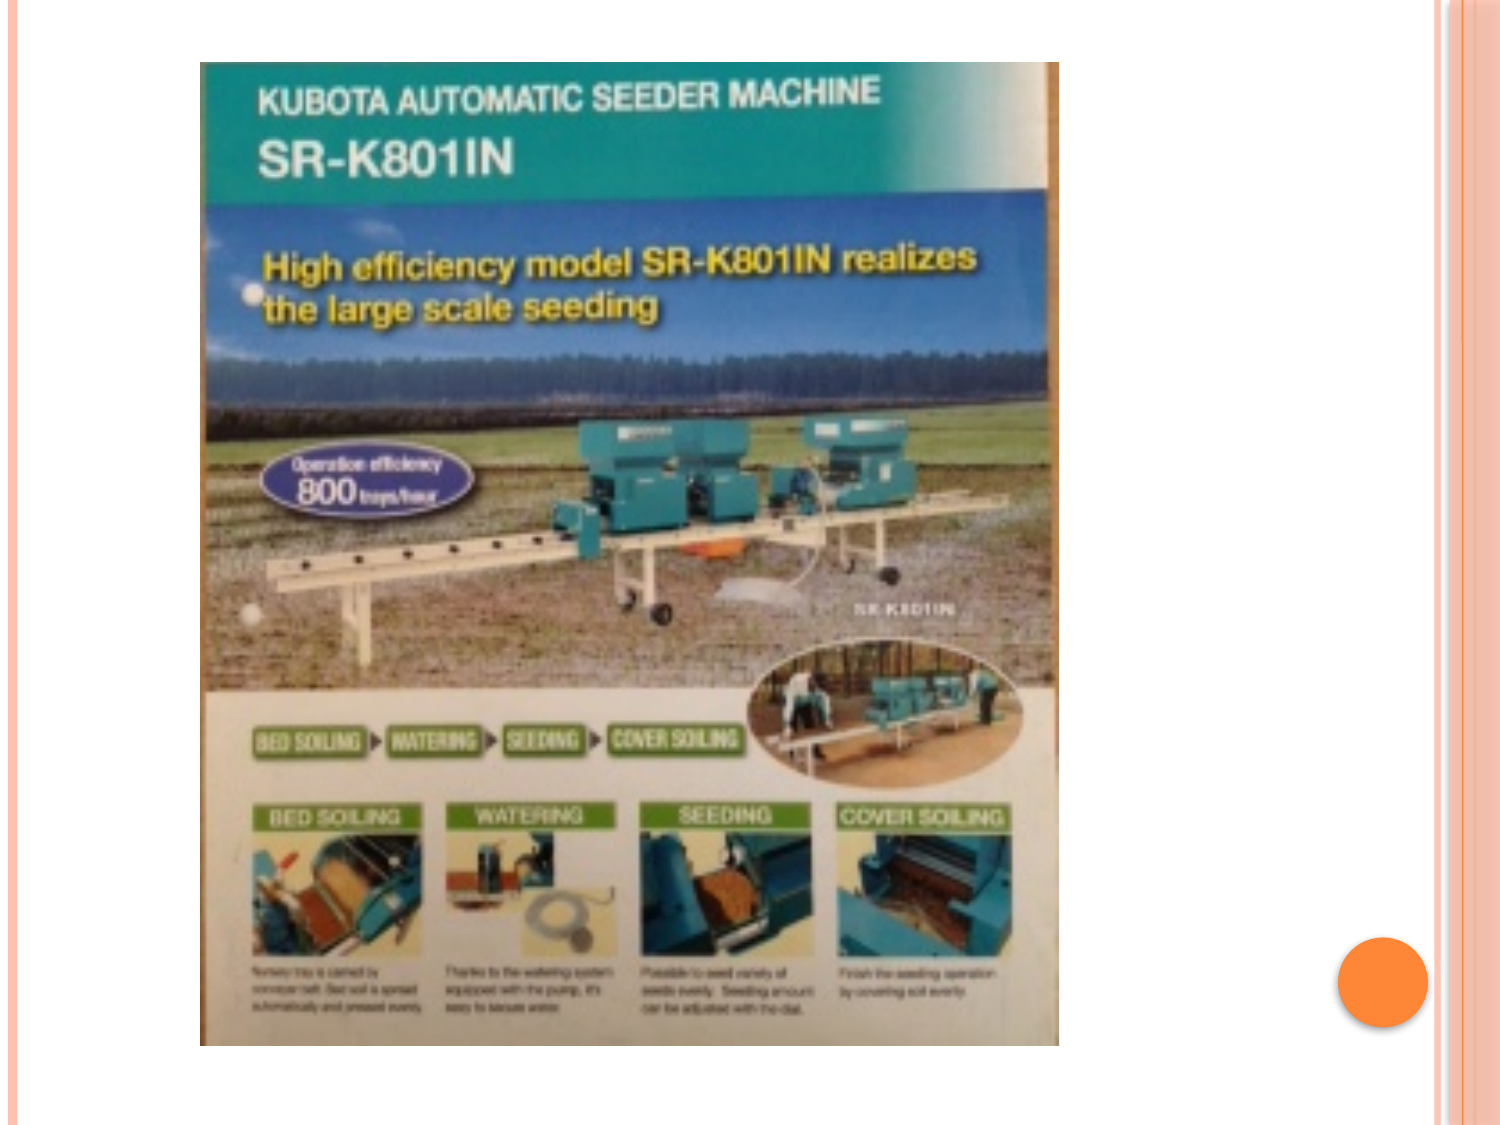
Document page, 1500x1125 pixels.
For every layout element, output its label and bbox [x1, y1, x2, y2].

list [199, 61, 1060, 1047]
